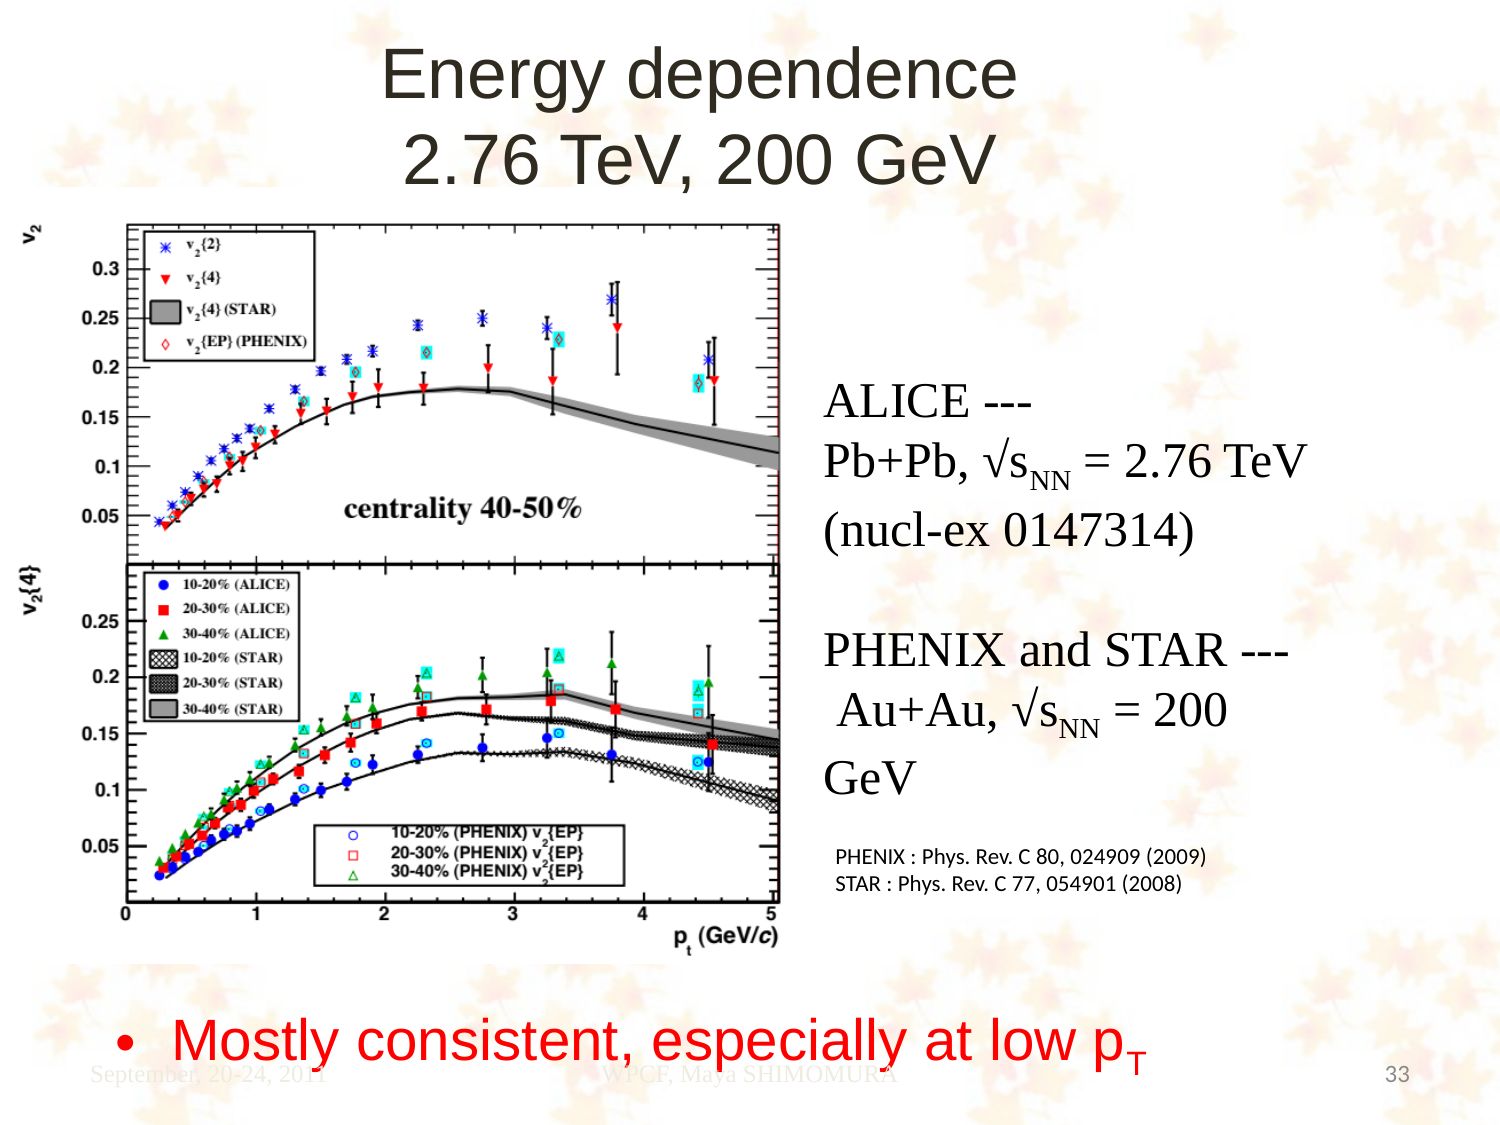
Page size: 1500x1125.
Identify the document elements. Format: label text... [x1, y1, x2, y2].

title Energy dependence 2.76 TeV, 200 GeV [75, 19, 1325, 207]
picture [5, 187, 869, 964]
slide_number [75, 1042, 425, 1103]
text_box ALICE --- Pb+Pb, √sNN = 2.76 TeV (nucl-ex 0147314) PHENIX and STAR --- Au+Au, √sNN = 200 GeV [874, 360, 1347, 812]
list Mostly consistent, especially at low pT [100, 994, 1188, 1083]
footer WPCF, Maya SHIMOMURA [512, 1042, 988, 1103]
slide_number 33 [1074, 1042, 1425, 1103]
text_box PHENIX : Phys. Rev. C 80, 024909 (2009) STAR : Phys. Rev. C 77, 054901 (2008) [874, 834, 1259, 904]
